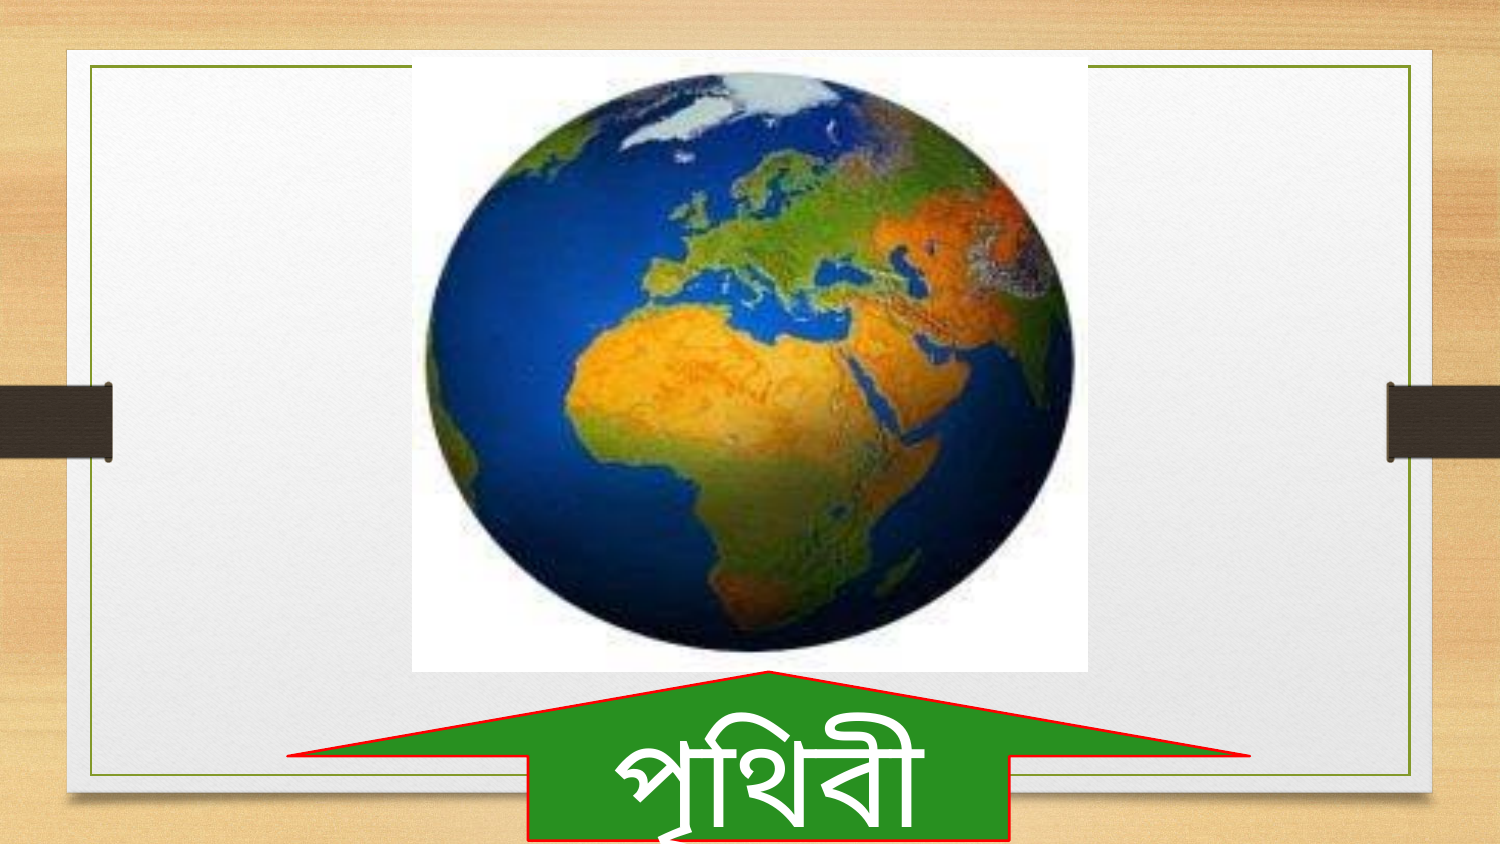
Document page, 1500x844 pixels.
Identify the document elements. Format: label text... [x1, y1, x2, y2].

picture [0, 0, 1500, 844]
text_box পৃথিবী [286, 673, 1252, 842]
